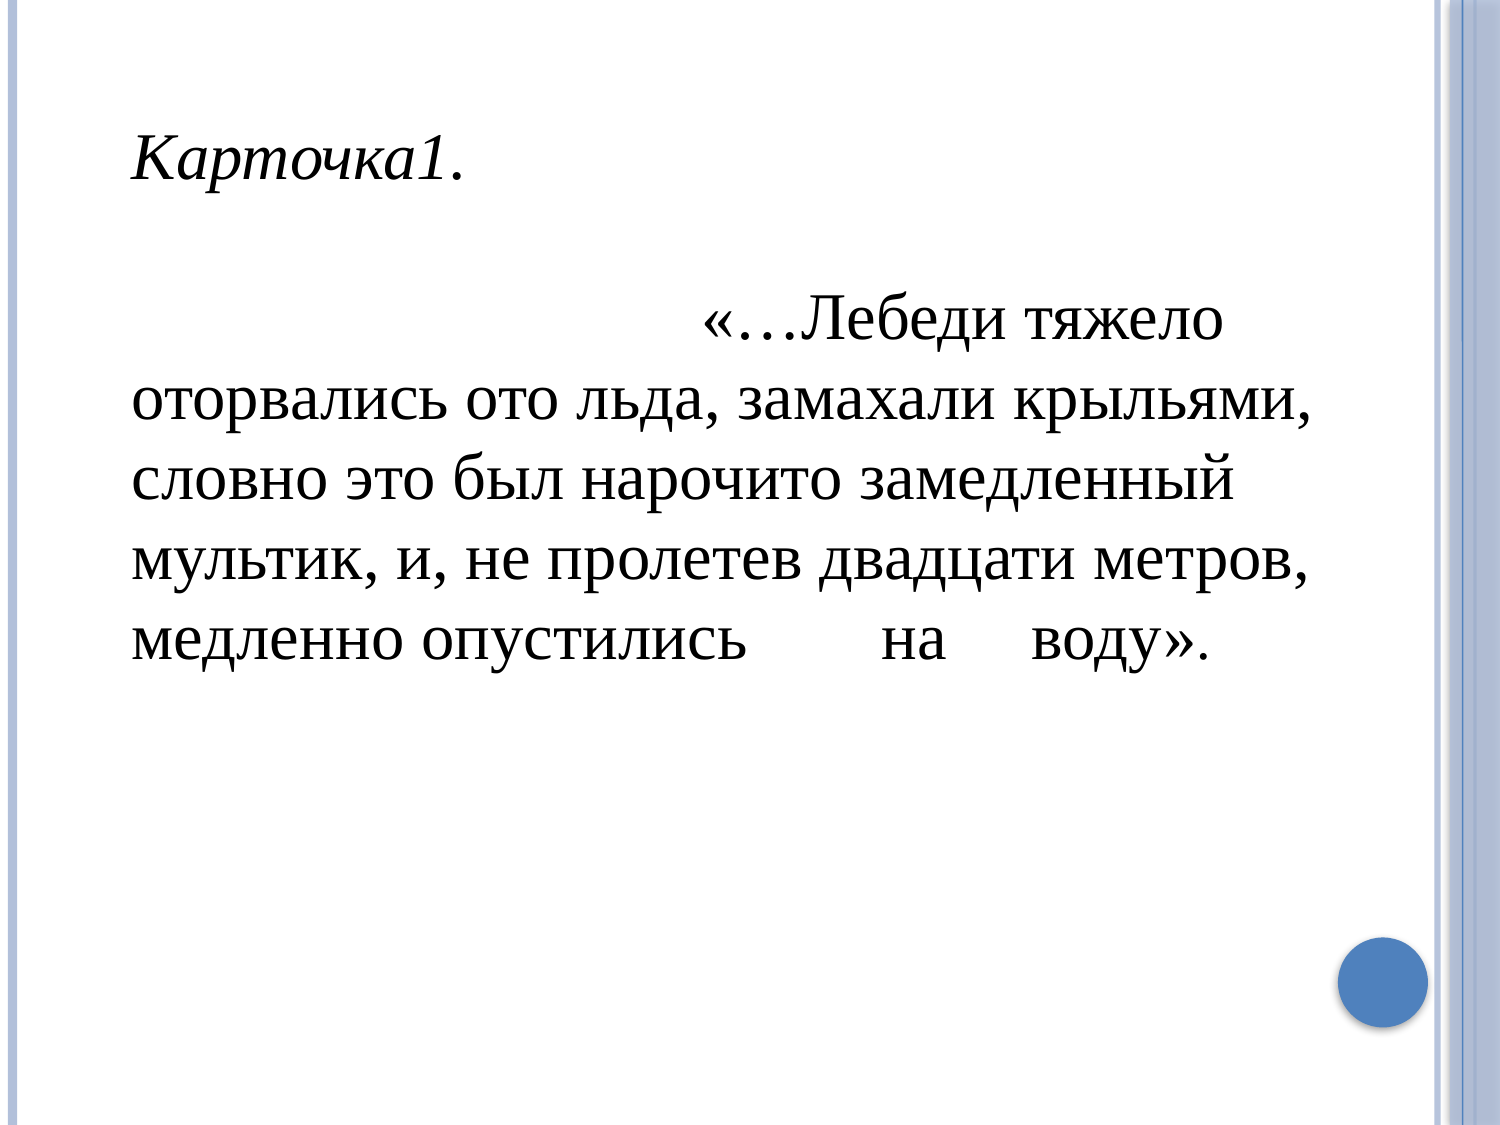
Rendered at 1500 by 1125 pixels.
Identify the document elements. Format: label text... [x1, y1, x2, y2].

text_box Карточка1. «…Лебеди тяжело оторвались ото льда, замахали крыльями, словно это был нарочито замедленный мультик, и, не пролетев двадцати метров, медленно опустились на воду». [117, 105, 1372, 680]
